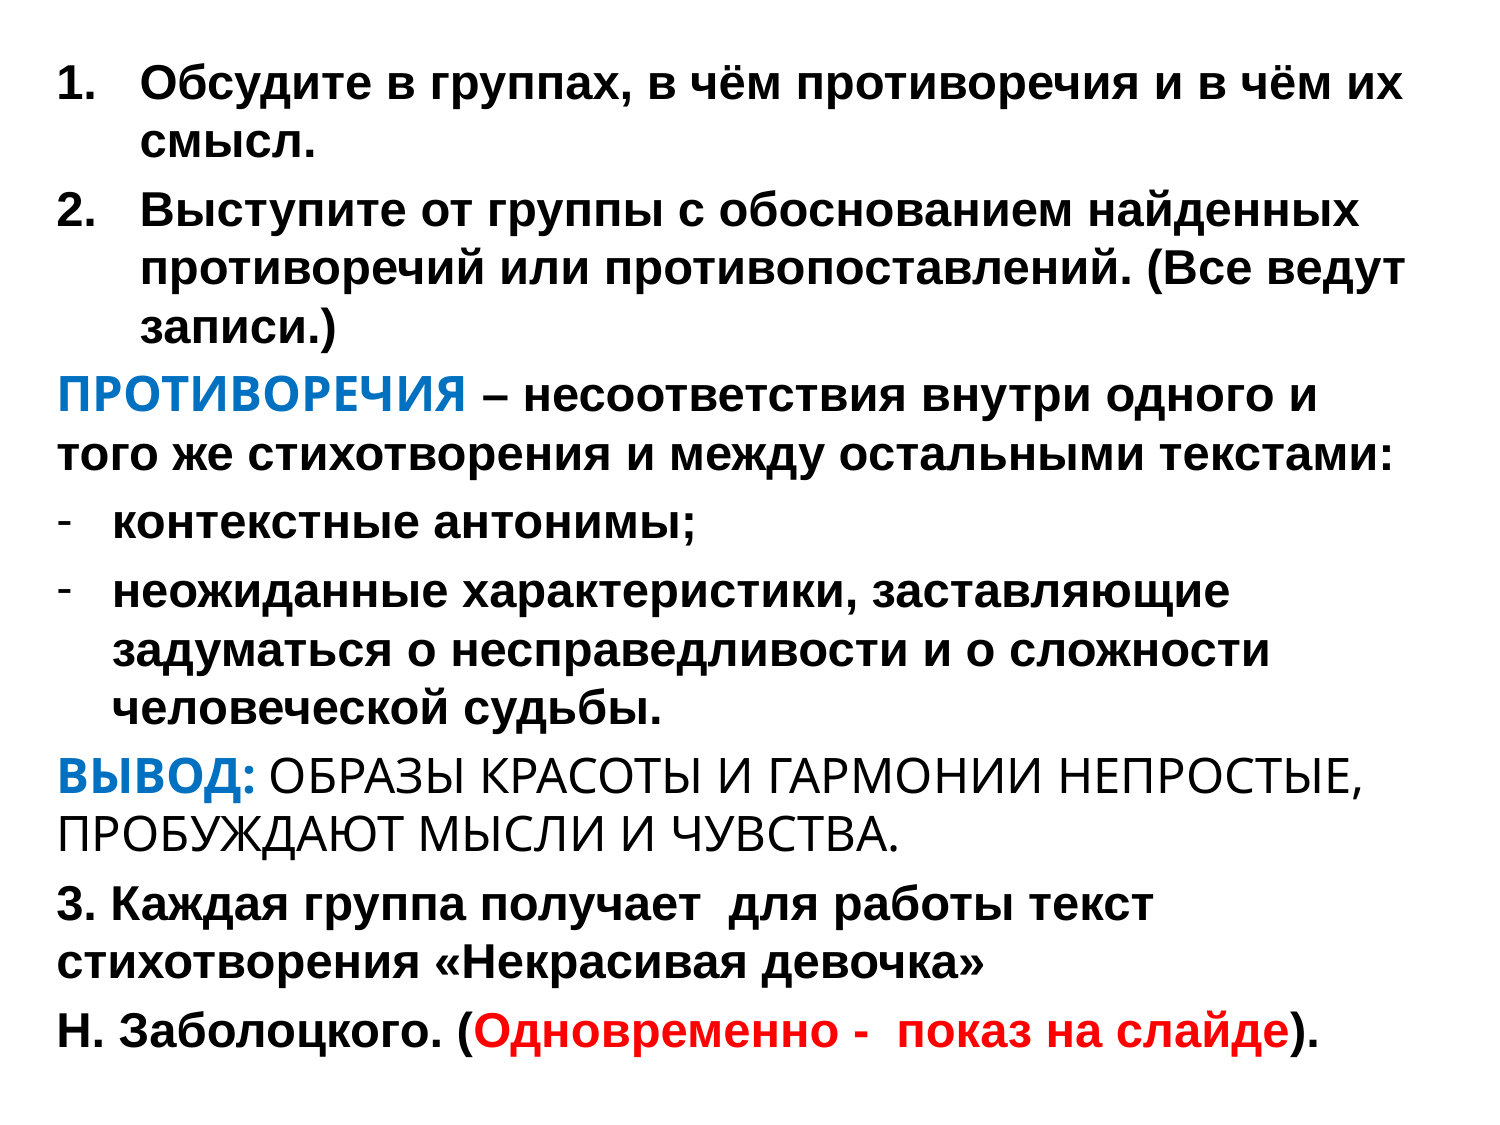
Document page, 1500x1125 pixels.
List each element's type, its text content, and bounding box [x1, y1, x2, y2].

list Обсудите в группах, в чём противоречия и в чём их смысл. Выступите от группы с обоснованием найденных противоречий или противопоставлений. (Все ведут записи.) ПРОТИВОРЕЧИЯ – несоответствия внутри одного и того же стихотворения и между остальными текстами: контекстные антонимы; неожиданные характеристики, заставляющие задуматься о несправедливости и о сложности человеческой судьбы. ВЫВОД: ОБРАЗЫ КРАСОТЫ И ГАРМОНИИ НЕПРОСТЫЕ, ПРОБУЖДАЮТ МЫСЛИ И ЧУВСТВА. 3. Каждая группа получает для работы текст стихотворения «Некрасивая девочка» Н. Заболоцкого. (Одновременно - показ на слайде). [41, 42, 1425, 1094]
